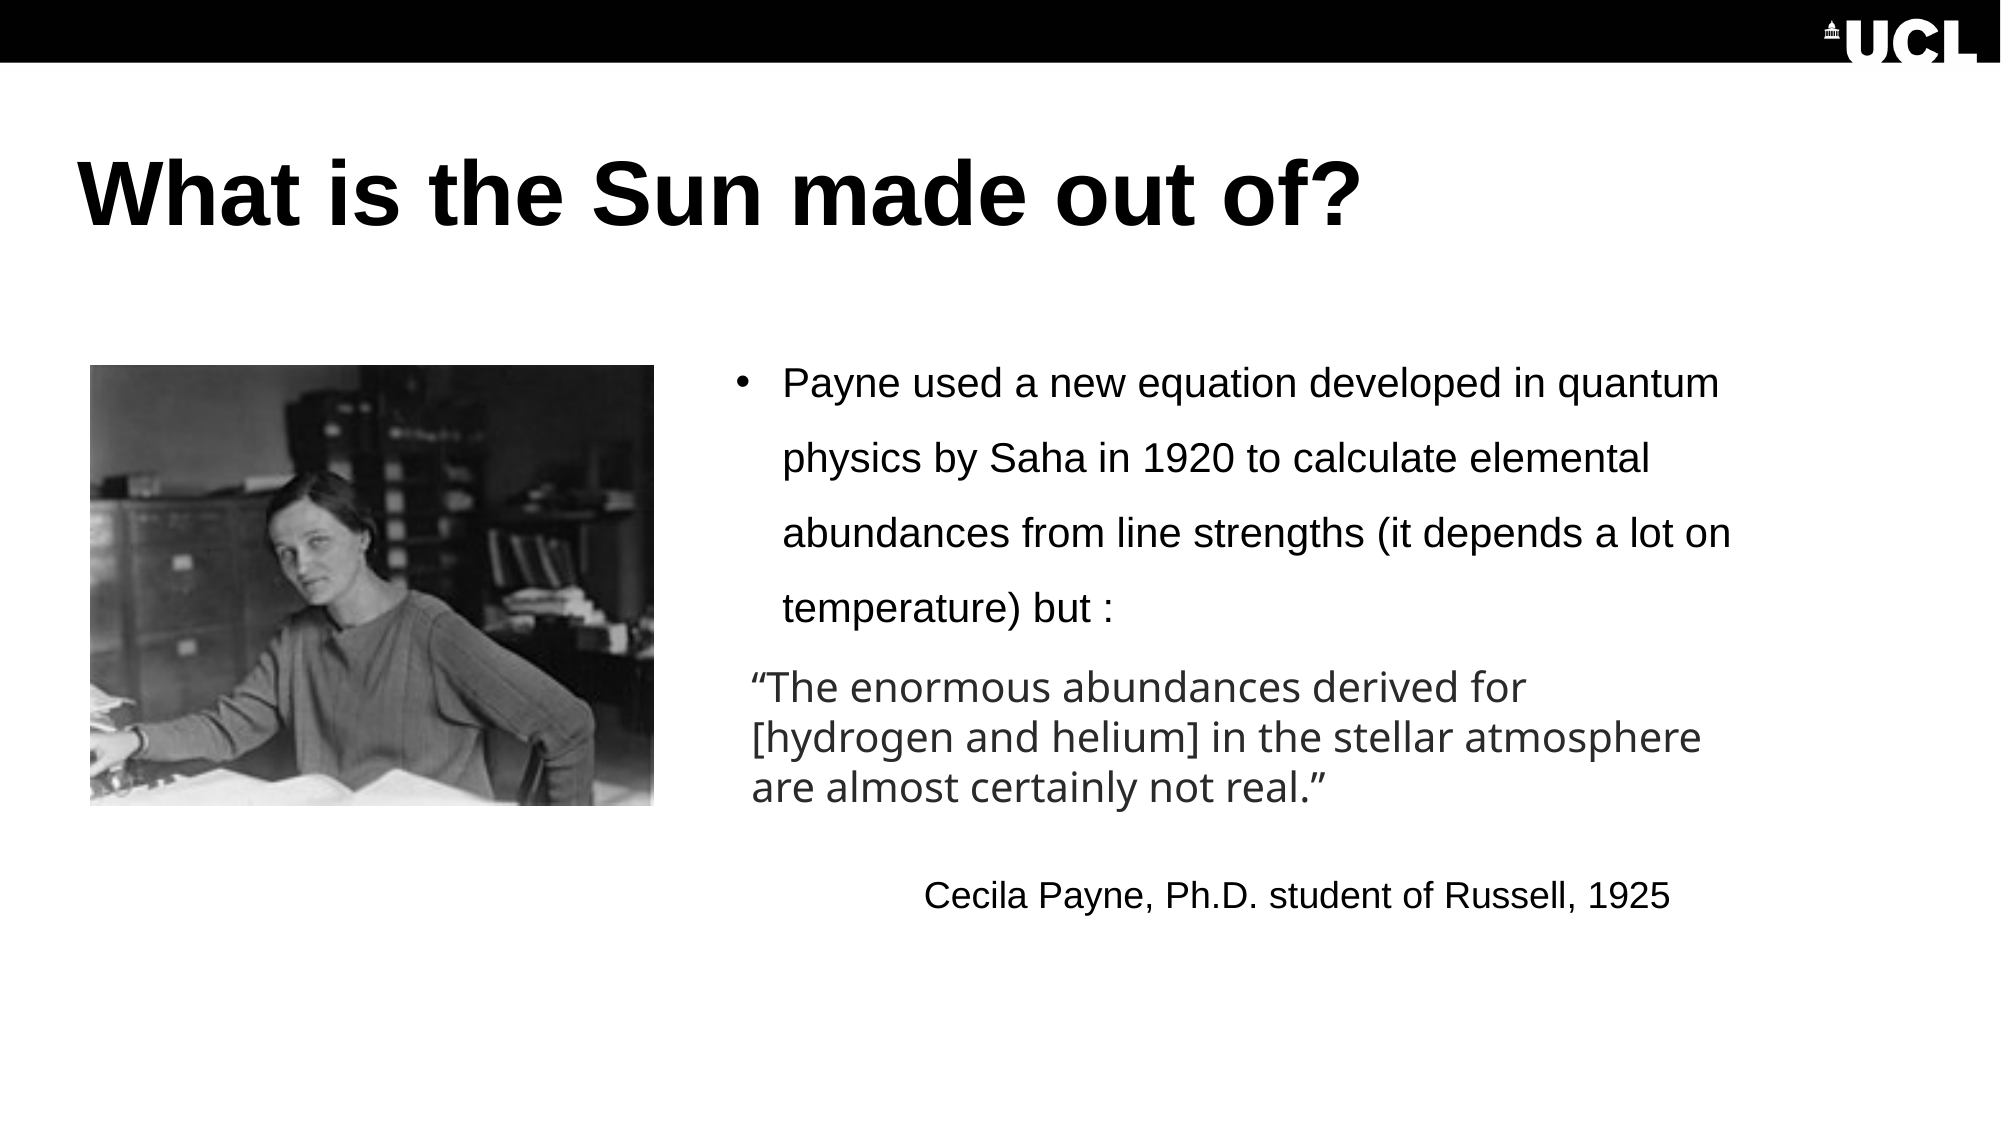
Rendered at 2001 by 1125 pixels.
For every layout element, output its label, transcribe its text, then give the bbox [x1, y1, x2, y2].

text_box Payne used a new equation developed in quantum physics by Saha in 1920 to calculate elemental abundances from line strengths (it depends a lot on temperature) but : [720, 323, 1805, 638]
picture [0, 0, 2001, 1125]
title What is the Sun made out of? [62, 138, 1805, 366]
text_box “The enormous abundances derived for [hydrogen and helium] in the stellar atmosphere are almost certainly not real.” [736, 653, 1738, 819]
text_box Cecila Payne, Ph.D. student of Russell, 1925 [909, 864, 1686, 924]
